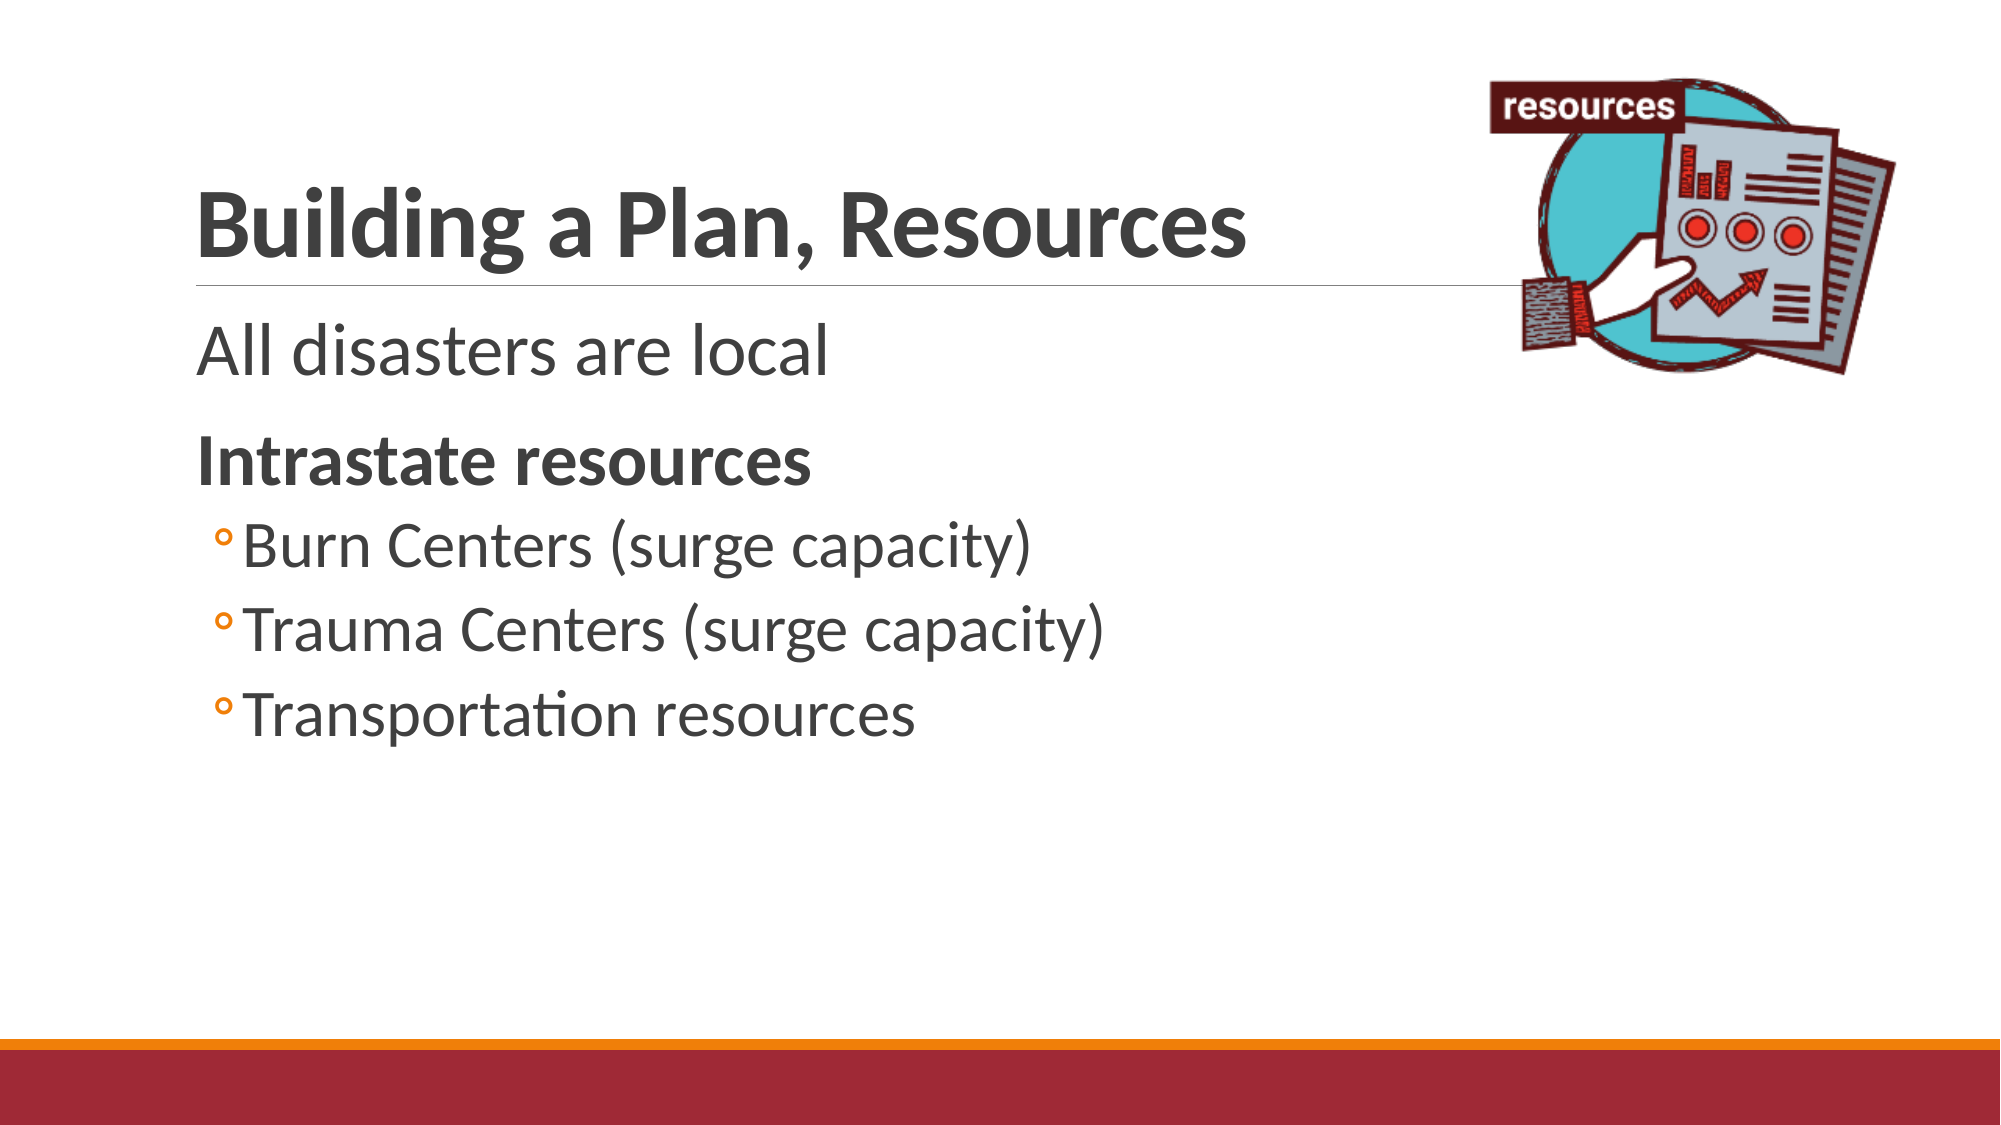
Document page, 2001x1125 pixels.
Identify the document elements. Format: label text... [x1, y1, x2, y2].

list All disasters are local Intrastate resources Burn Centers (surge capacity) Trauma Centers (surge capacity) Transportation resources [180, 302, 1830, 1049]
picture [1461, 0, 1915, 452]
title Building a Plan, Resources [180, 47, 1459, 285]
